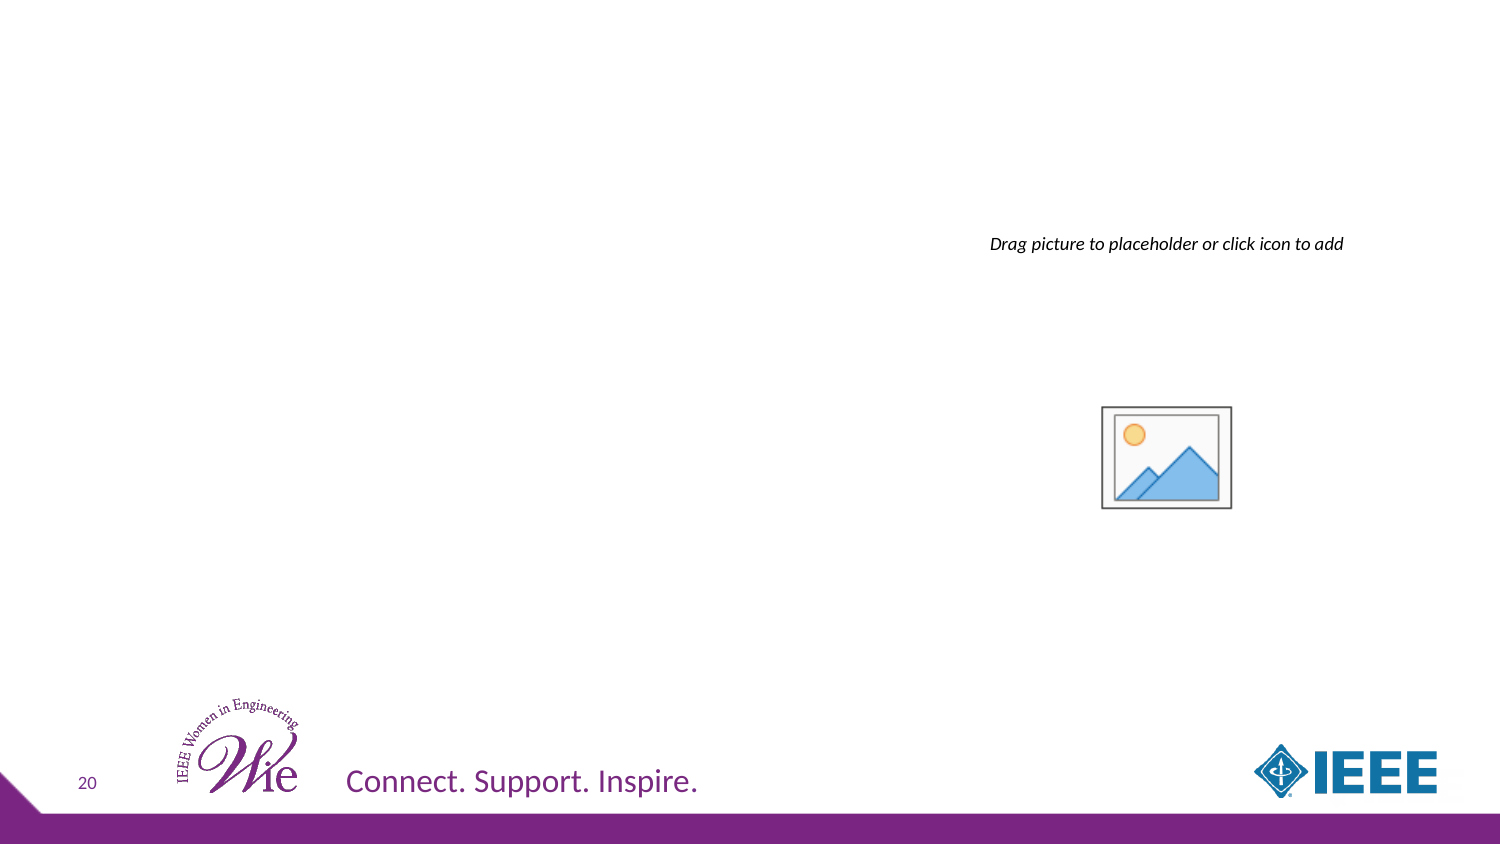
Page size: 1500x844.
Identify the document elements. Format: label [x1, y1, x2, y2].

picture [0, 695, 1500, 844]
picture [937, 224, 1397, 692]
